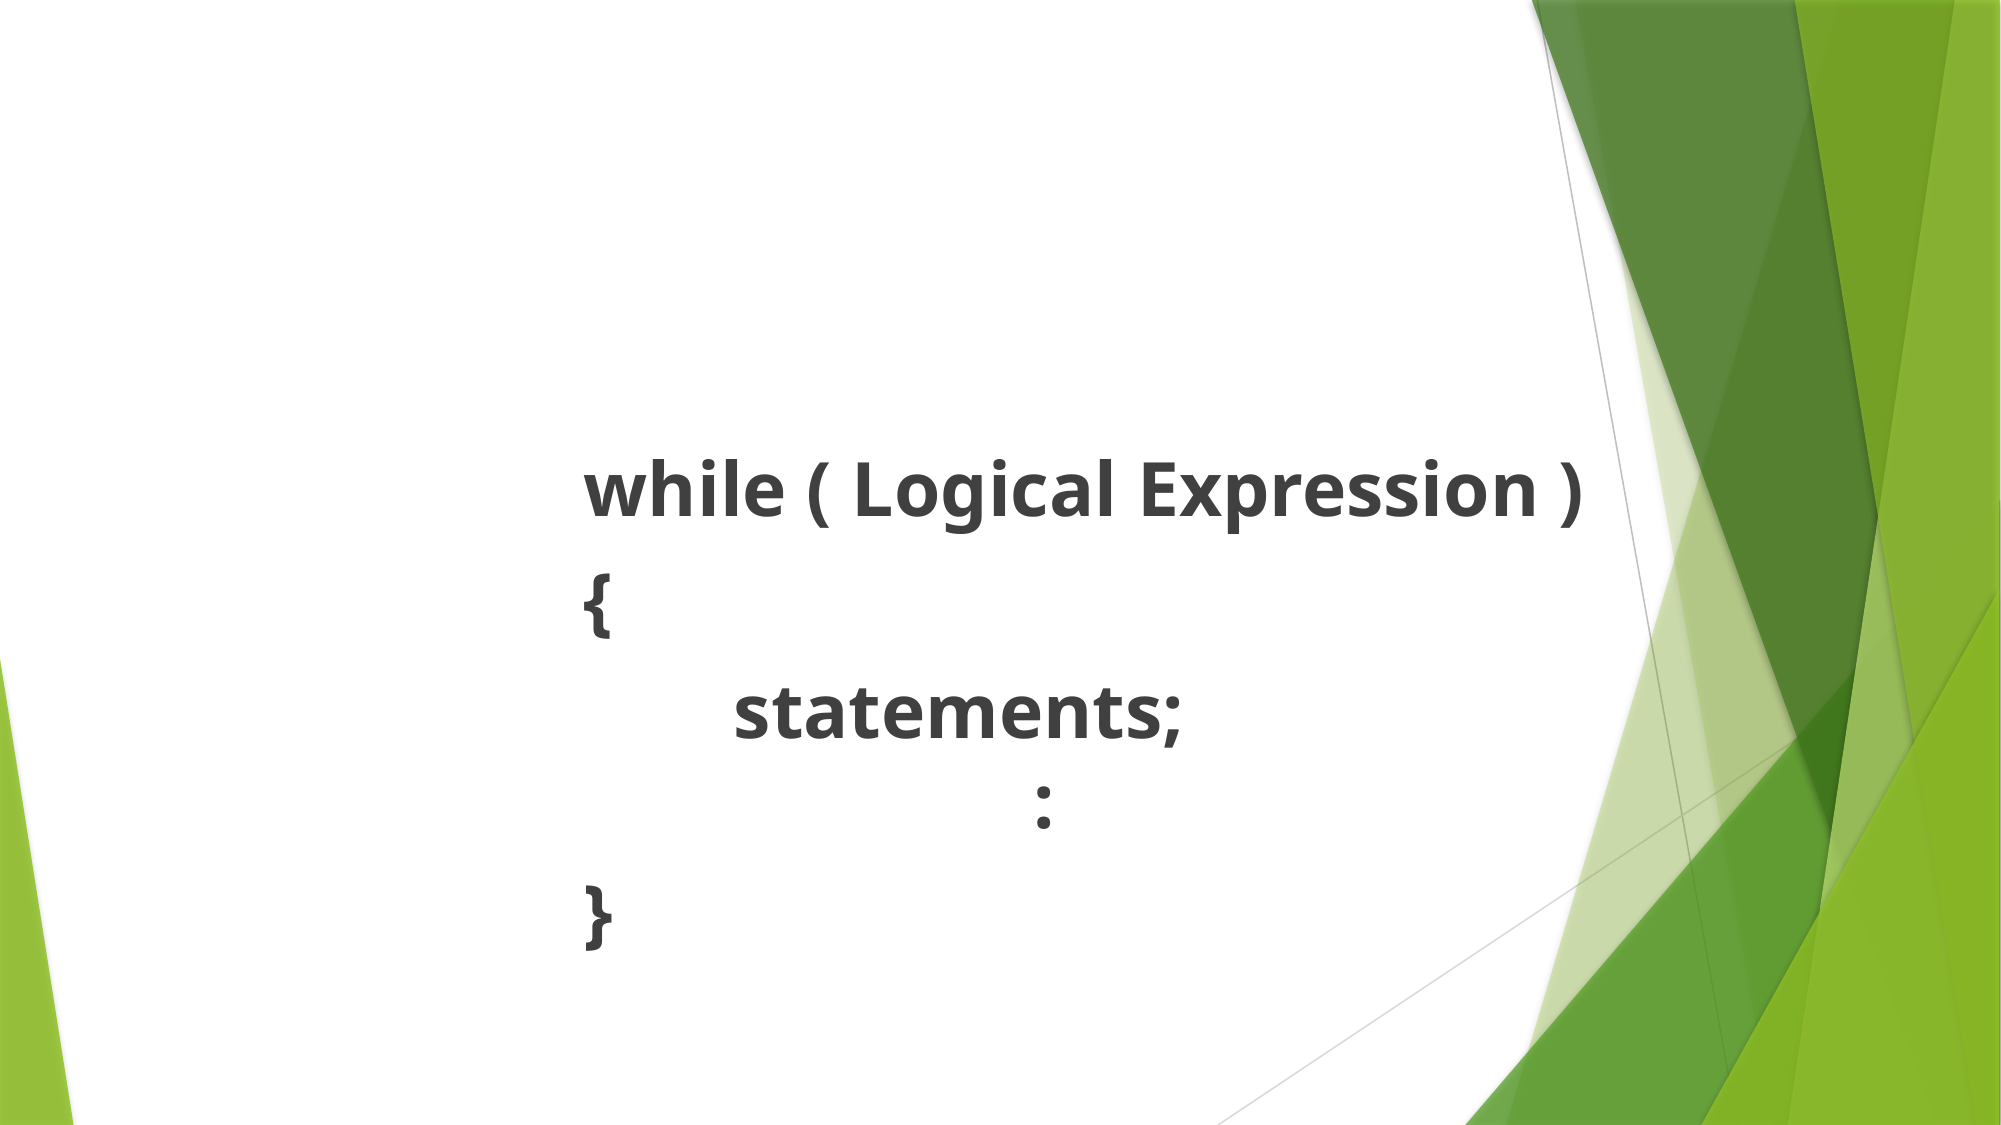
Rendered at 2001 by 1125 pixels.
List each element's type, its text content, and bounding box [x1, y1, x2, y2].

list while ( Logical Expression ) { statements; : } [512, 212, 1675, 955]
